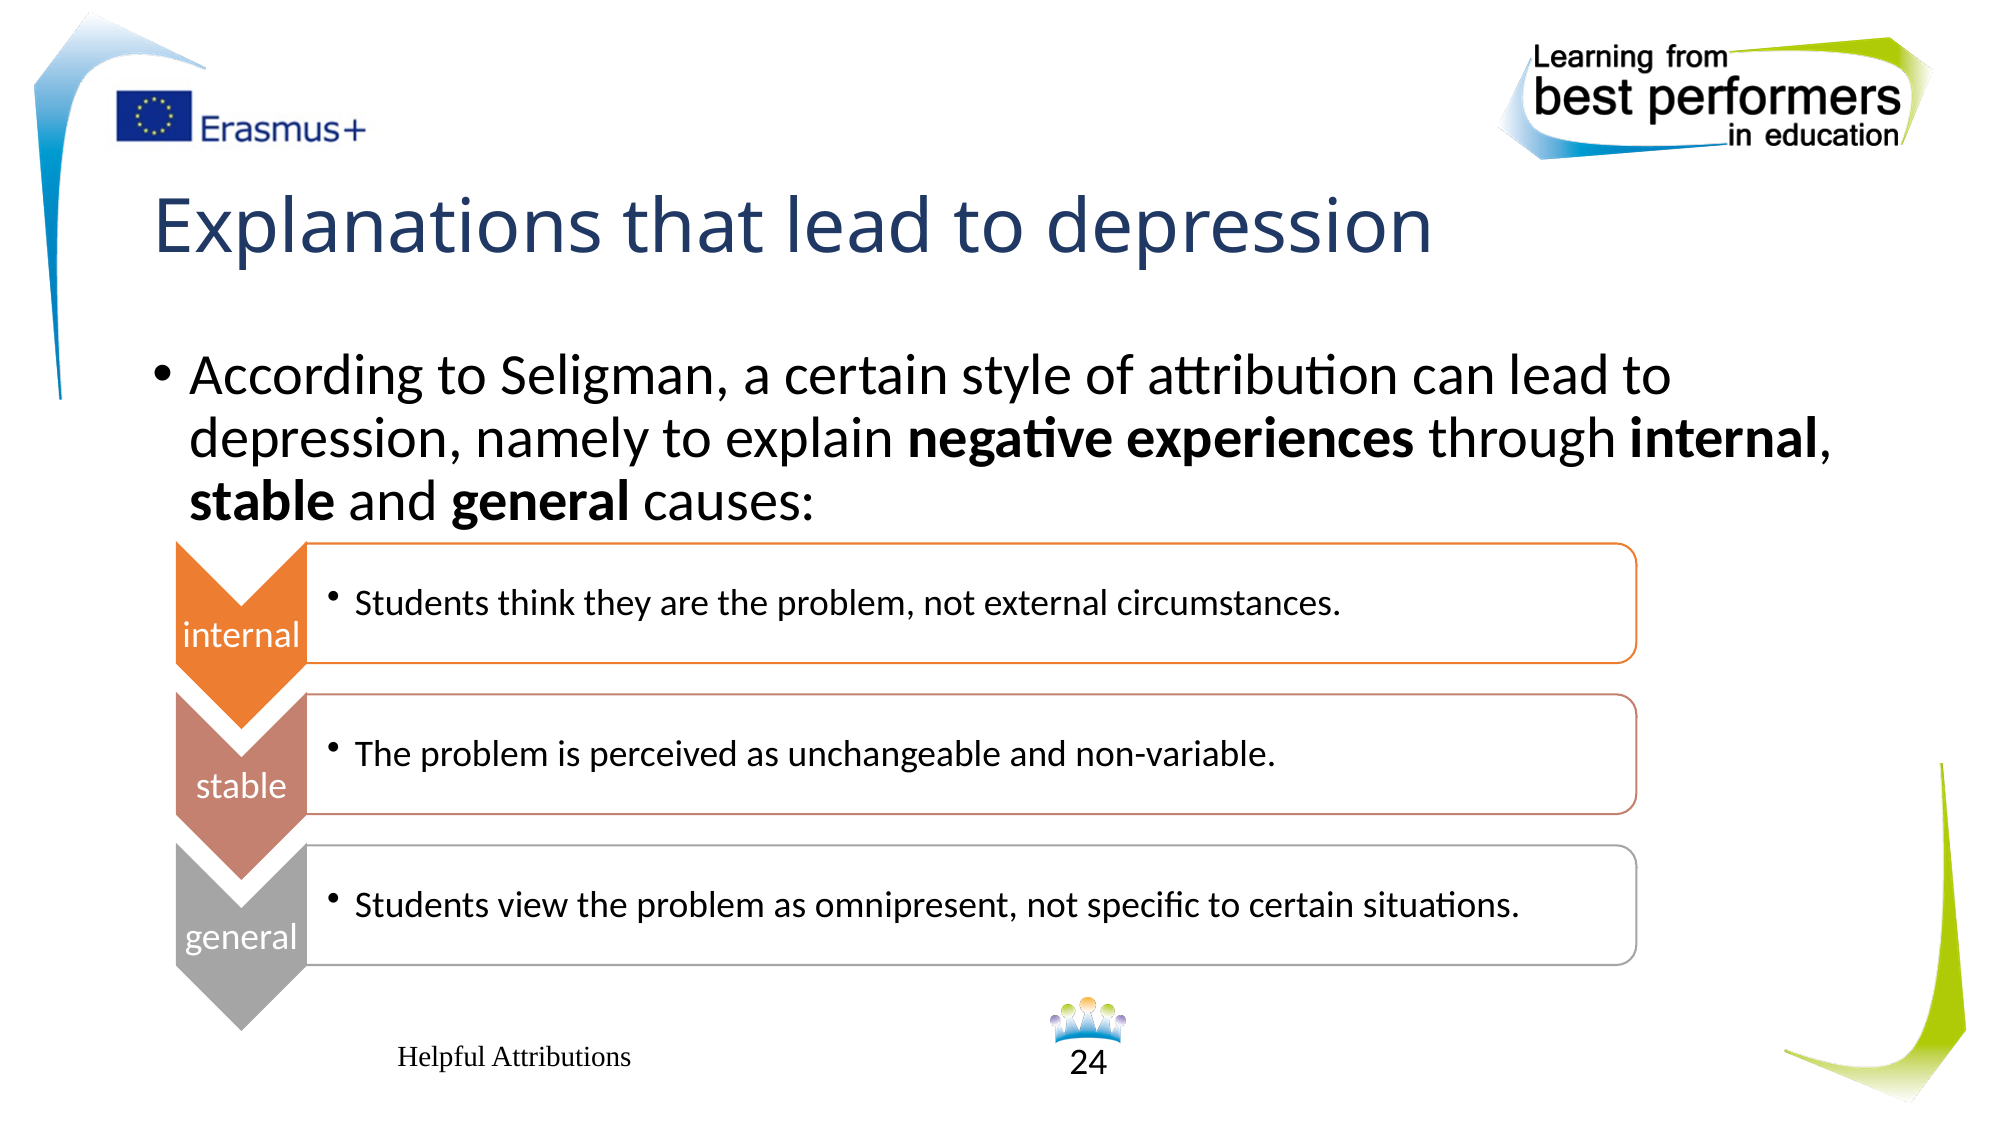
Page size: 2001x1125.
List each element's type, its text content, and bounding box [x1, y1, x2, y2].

picture [1498, 37, 1933, 160]
picture [34, 12, 380, 404]
title Explanations that lead to depression [137, 179, 1863, 325]
slide_number 24 [863, 1030, 1314, 1090]
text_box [176, 543, 1637, 1030]
list According to Seligman, a certain style of attribution can lead to depression, namely to explain negative experiences through internal, stable and general causes: [137, 336, 1863, 1014]
picture [1759, 763, 1967, 1103]
footer Helpful Attributions [176, 1030, 852, 1090]
